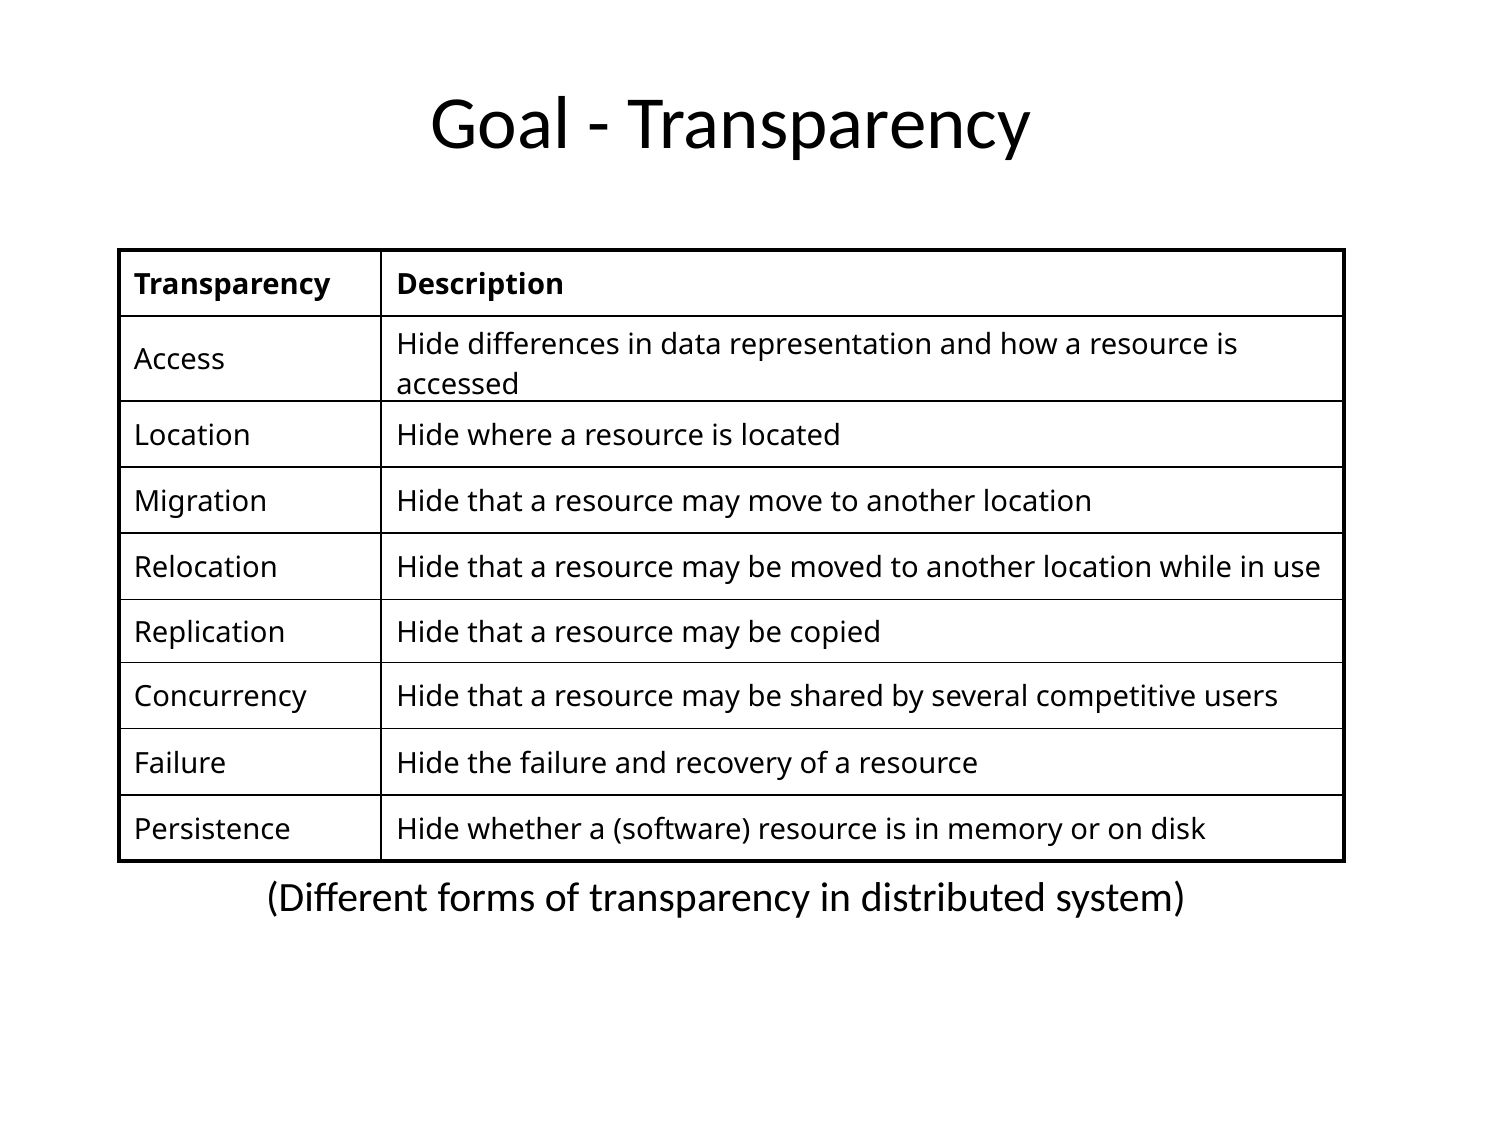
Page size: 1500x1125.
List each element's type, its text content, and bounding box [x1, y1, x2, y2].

table_cell Hide that a resource may be moved to another location while in use [382, 534, 1342, 599]
table_cell Hide that a resource may be shared by several competitive users [382, 663, 1342, 728]
table_header Description [382, 252, 1342, 315]
table_cell Hide where a resource is located [382, 402, 1342, 466]
table_cell Replication [121, 600, 380, 662]
text_box (Different forms of transparency in distributed system) [32, 862, 1420, 928]
table_cell Relocation [121, 534, 380, 599]
table_cell Concurrency [121, 663, 380, 728]
table_cell Location [121, 402, 380, 466]
table_cell Access [121, 317, 380, 400]
table_cell Failure [121, 729, 380, 794]
table_cell Hide that a resource may move to another location [382, 468, 1342, 532]
table_cell Migration [121, 468, 380, 532]
table_cell Hide whether a (software) resource is in memory or on disk [382, 796, 1342, 859]
table_cell Hide that a resource may be copied [382, 600, 1342, 662]
table_cell Hide the failure and recovery of a resource [382, 729, 1342, 794]
title Goal - Transparency [93, 24, 1369, 213]
table_header Transparency [121, 252, 380, 315]
table_cell Persistence [121, 796, 380, 859]
table_cell Hide differences in data representation and how a resource is accessed [382, 317, 1342, 400]
